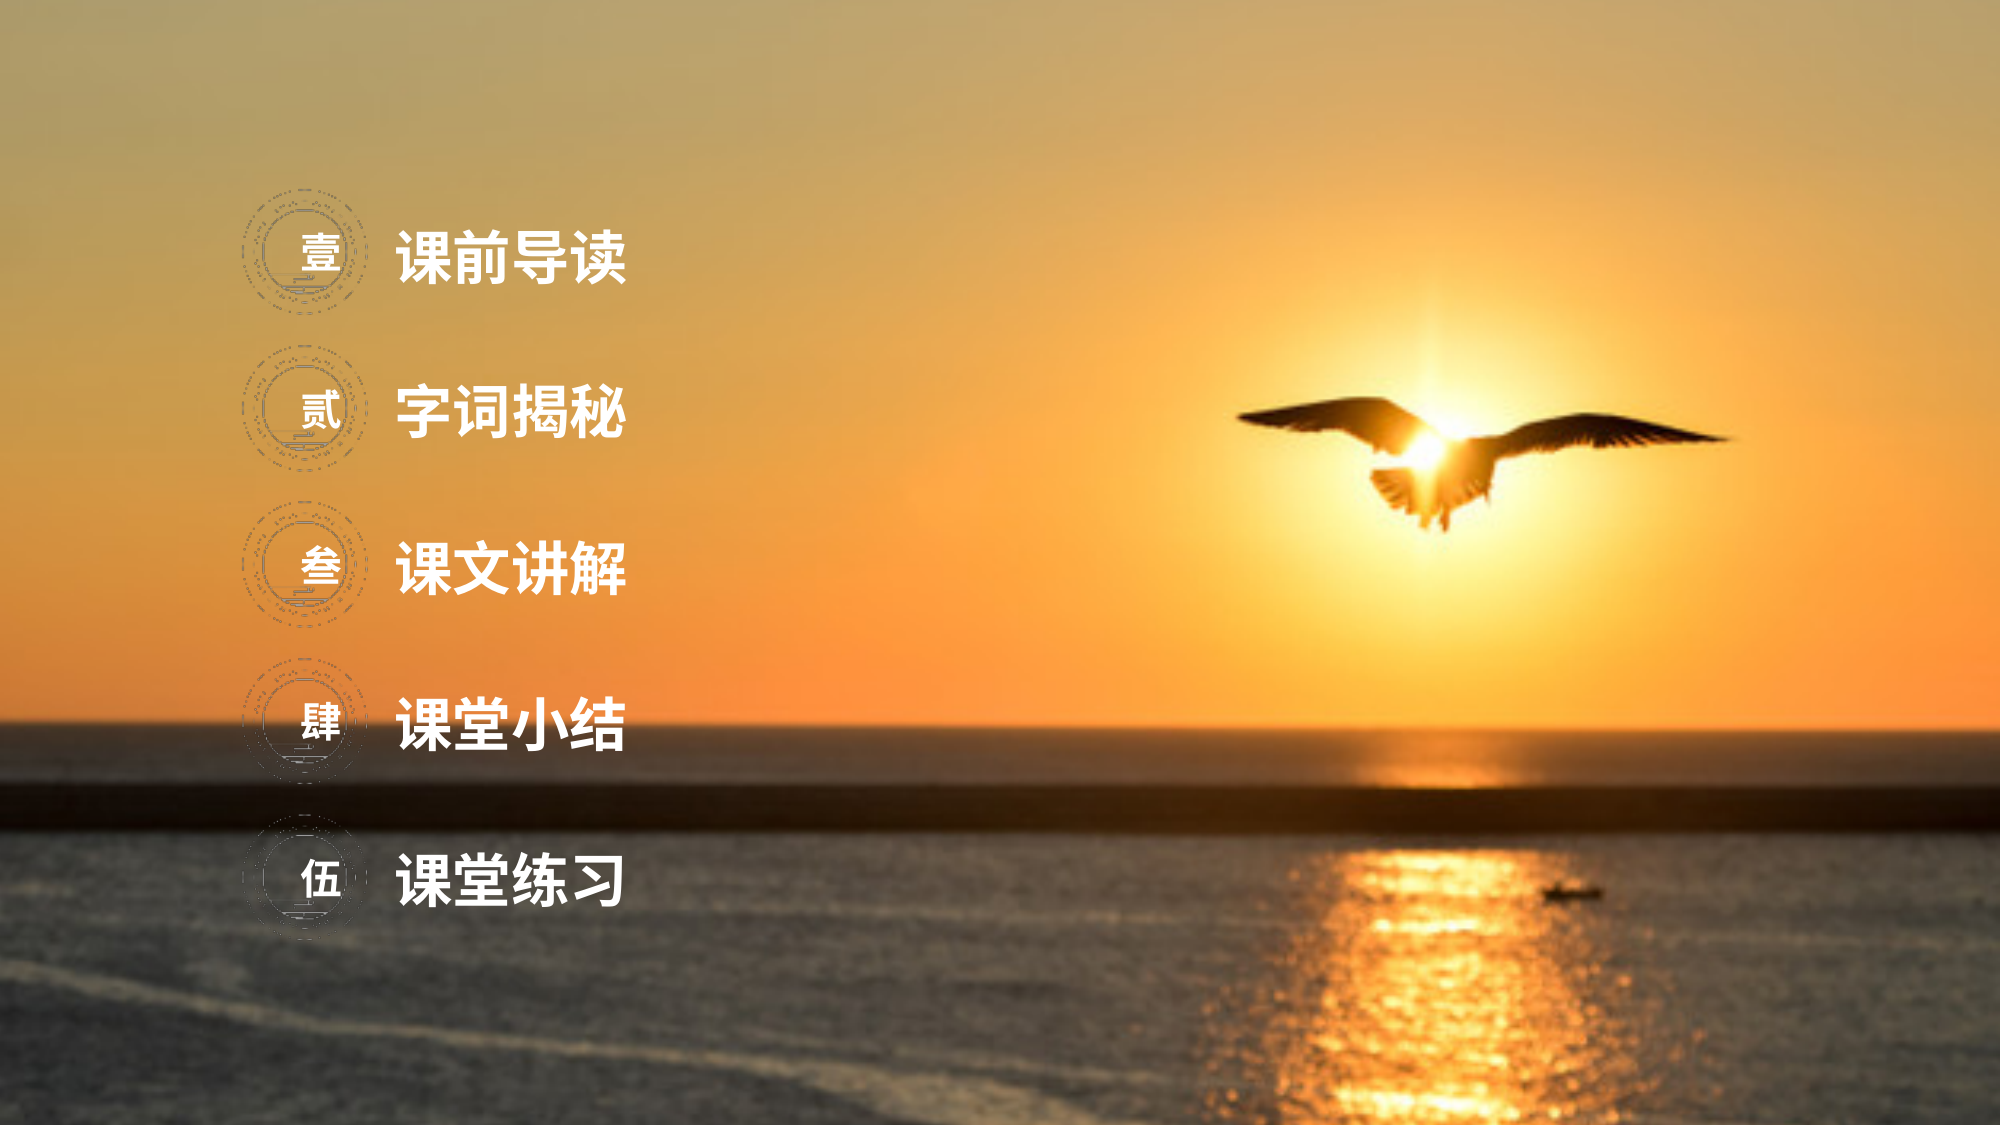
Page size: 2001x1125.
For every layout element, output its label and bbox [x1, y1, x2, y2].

text_box [230, 646, 750, 797]
text_box [230, 177, 750, 327]
text_box [230, 490, 750, 640]
text_box [230, 802, 750, 953]
text_box [230, 333, 750, 484]
picture [0, 0, 2000, 1125]
